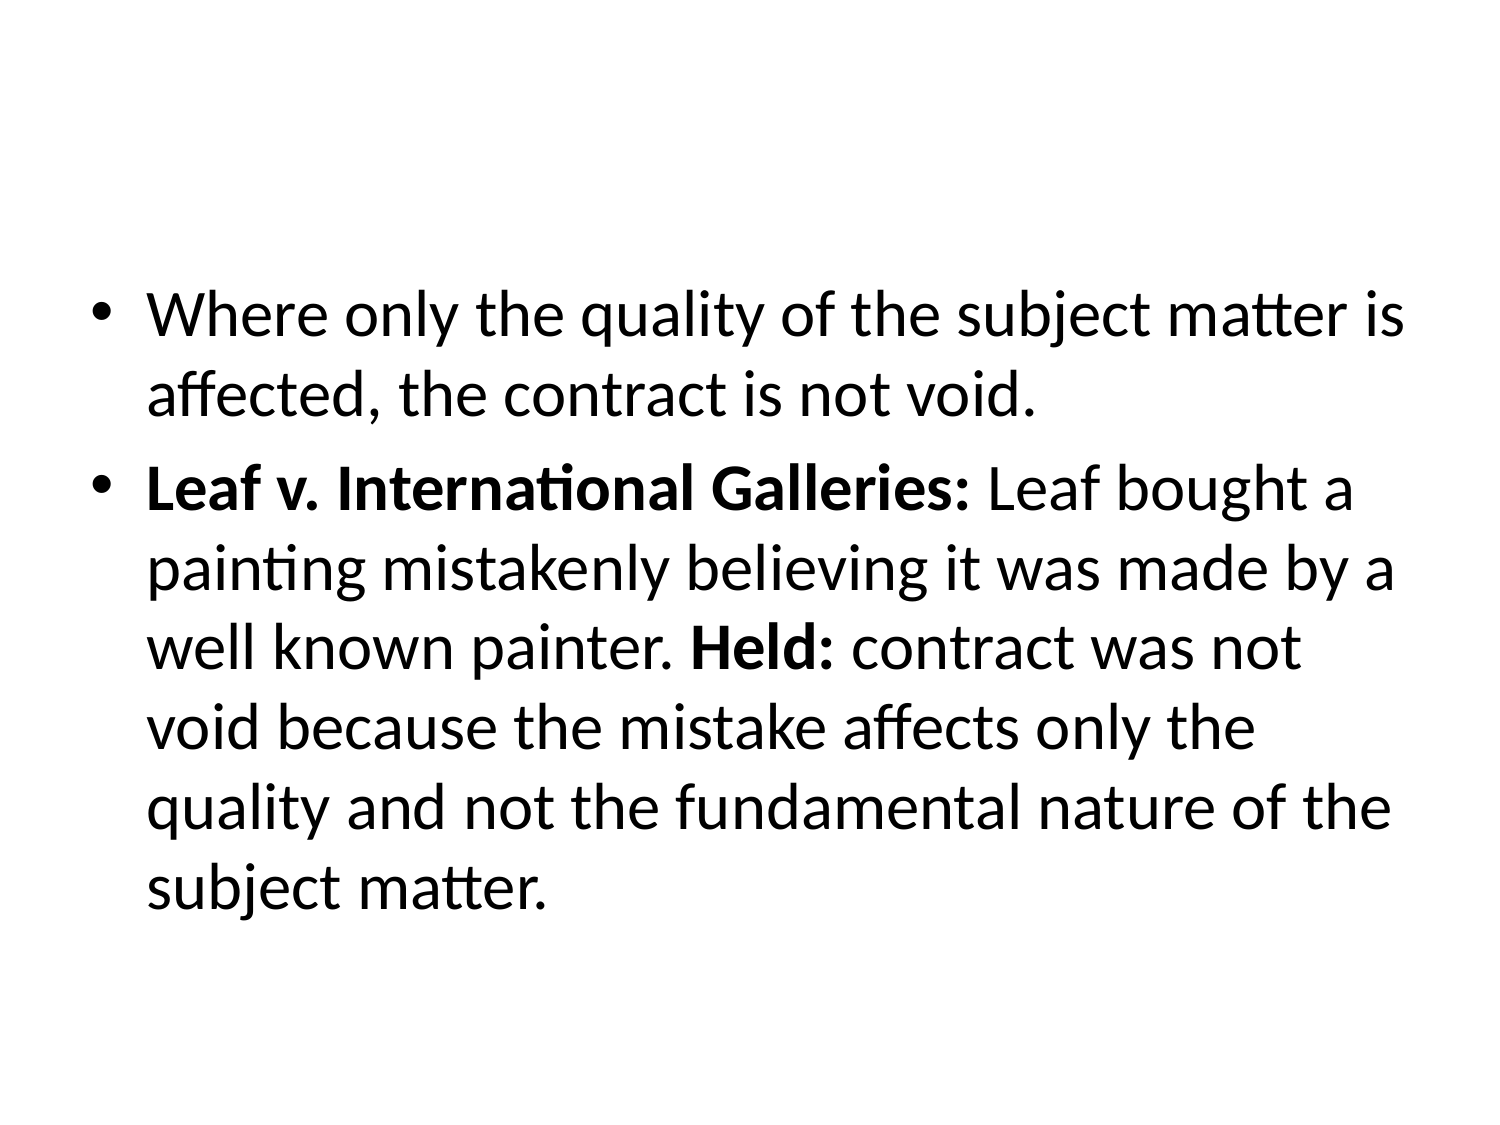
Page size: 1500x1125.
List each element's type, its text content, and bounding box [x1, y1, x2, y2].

list Where only the quality of the subject matter is affected, the contract is not void. Leaf v. International Galleries: Leaf bought a painting mistakenly believing it was made by a well known painter. Held: contract was not void because the mistake affects only the quality and not the fundamental nature of the subject matter. [75, 262, 1425, 1005]
